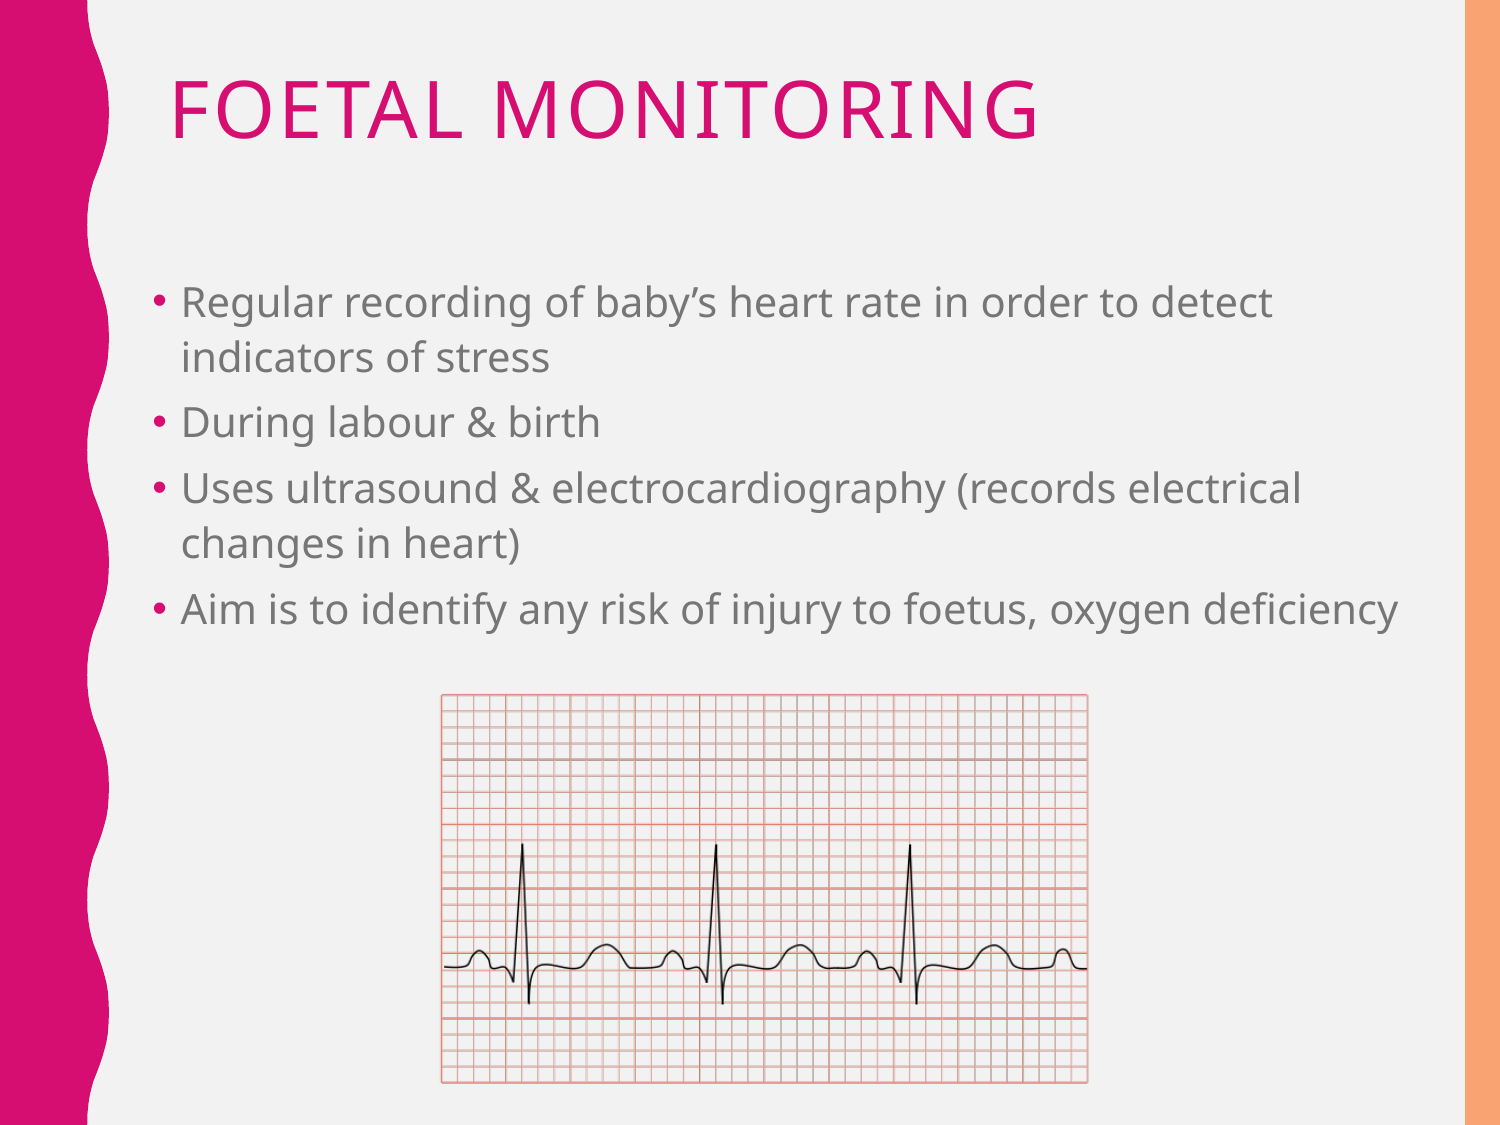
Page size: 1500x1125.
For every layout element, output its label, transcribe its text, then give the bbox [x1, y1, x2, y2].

list Regular recording of baby’s heart rate in order to detect indicators of stress During labour & birth Uses ultrasound & electrocardiography (records electrical changes in heart) Aim is to identify any risk of injury to foetus, oxygen deficiency [137, 471, 1425, 842]
picture [412, 679, 1119, 1099]
text_box [25, 0, 1500, 471]
